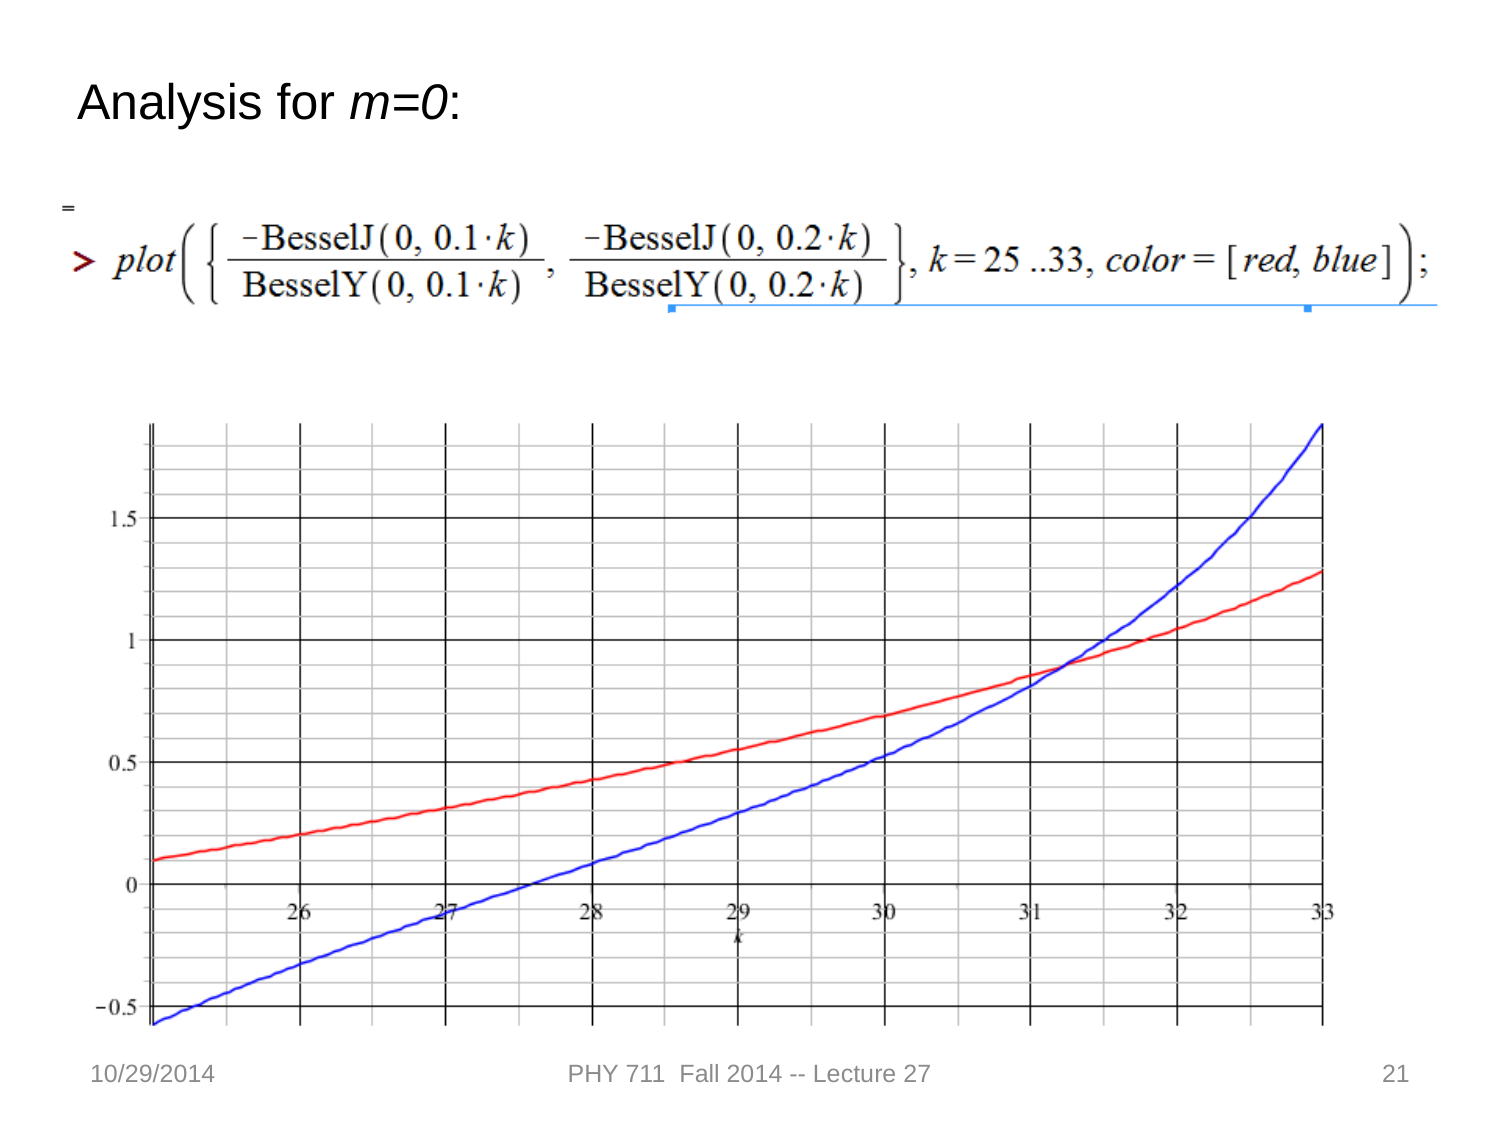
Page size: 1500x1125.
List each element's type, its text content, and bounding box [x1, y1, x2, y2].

picture [62, 199, 1438, 313]
picture [62, 410, 1344, 1037]
slide_number 21 [1074, 1042, 1425, 1103]
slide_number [75, 1045, 425, 1103]
text_box Analysis for m=0: [62, 62, 1125, 138]
footer PHY 711 Fall 2014 -- Lecture 27 [512, 1045, 988, 1103]
